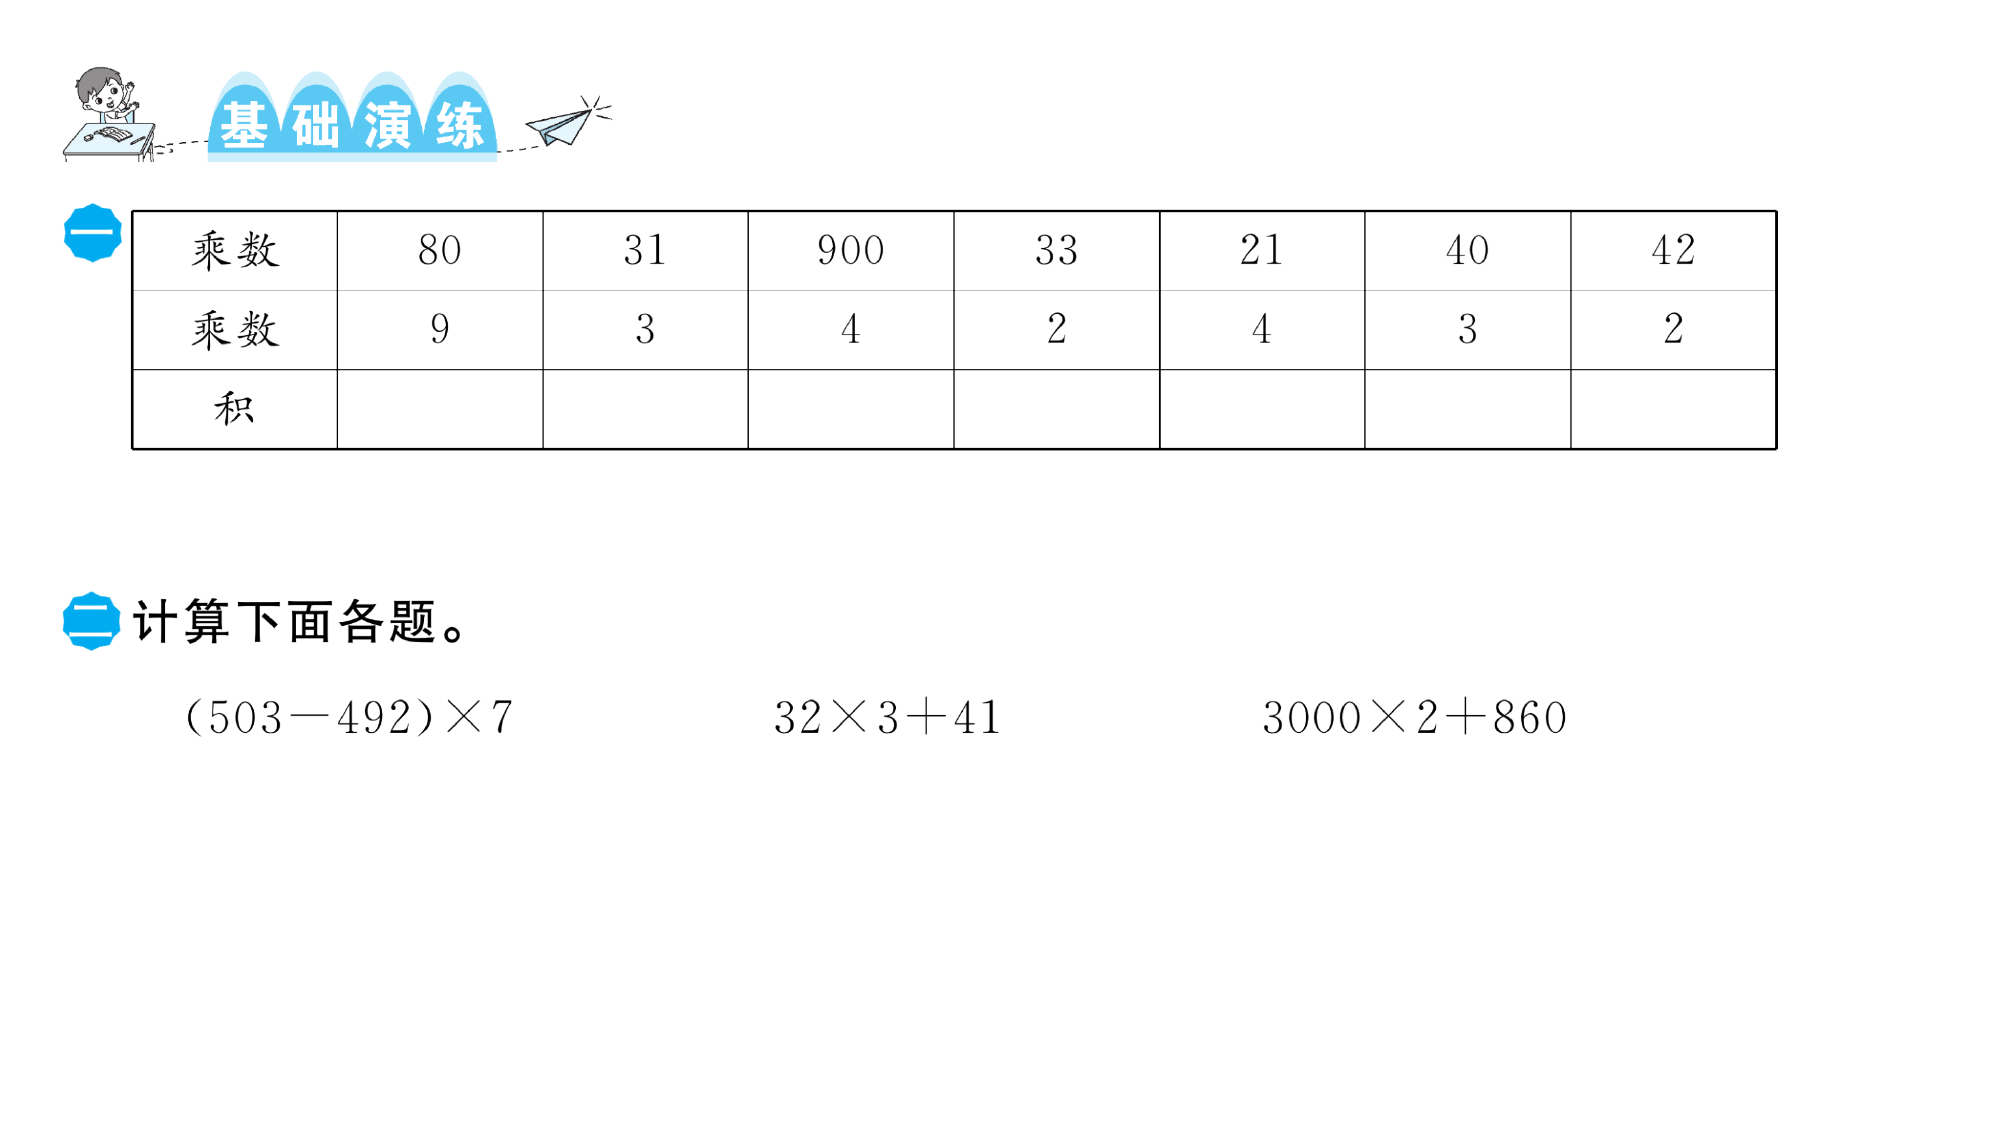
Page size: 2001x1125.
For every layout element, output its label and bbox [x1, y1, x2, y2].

picture [58, 581, 1949, 1009]
picture [58, 58, 1949, 480]
